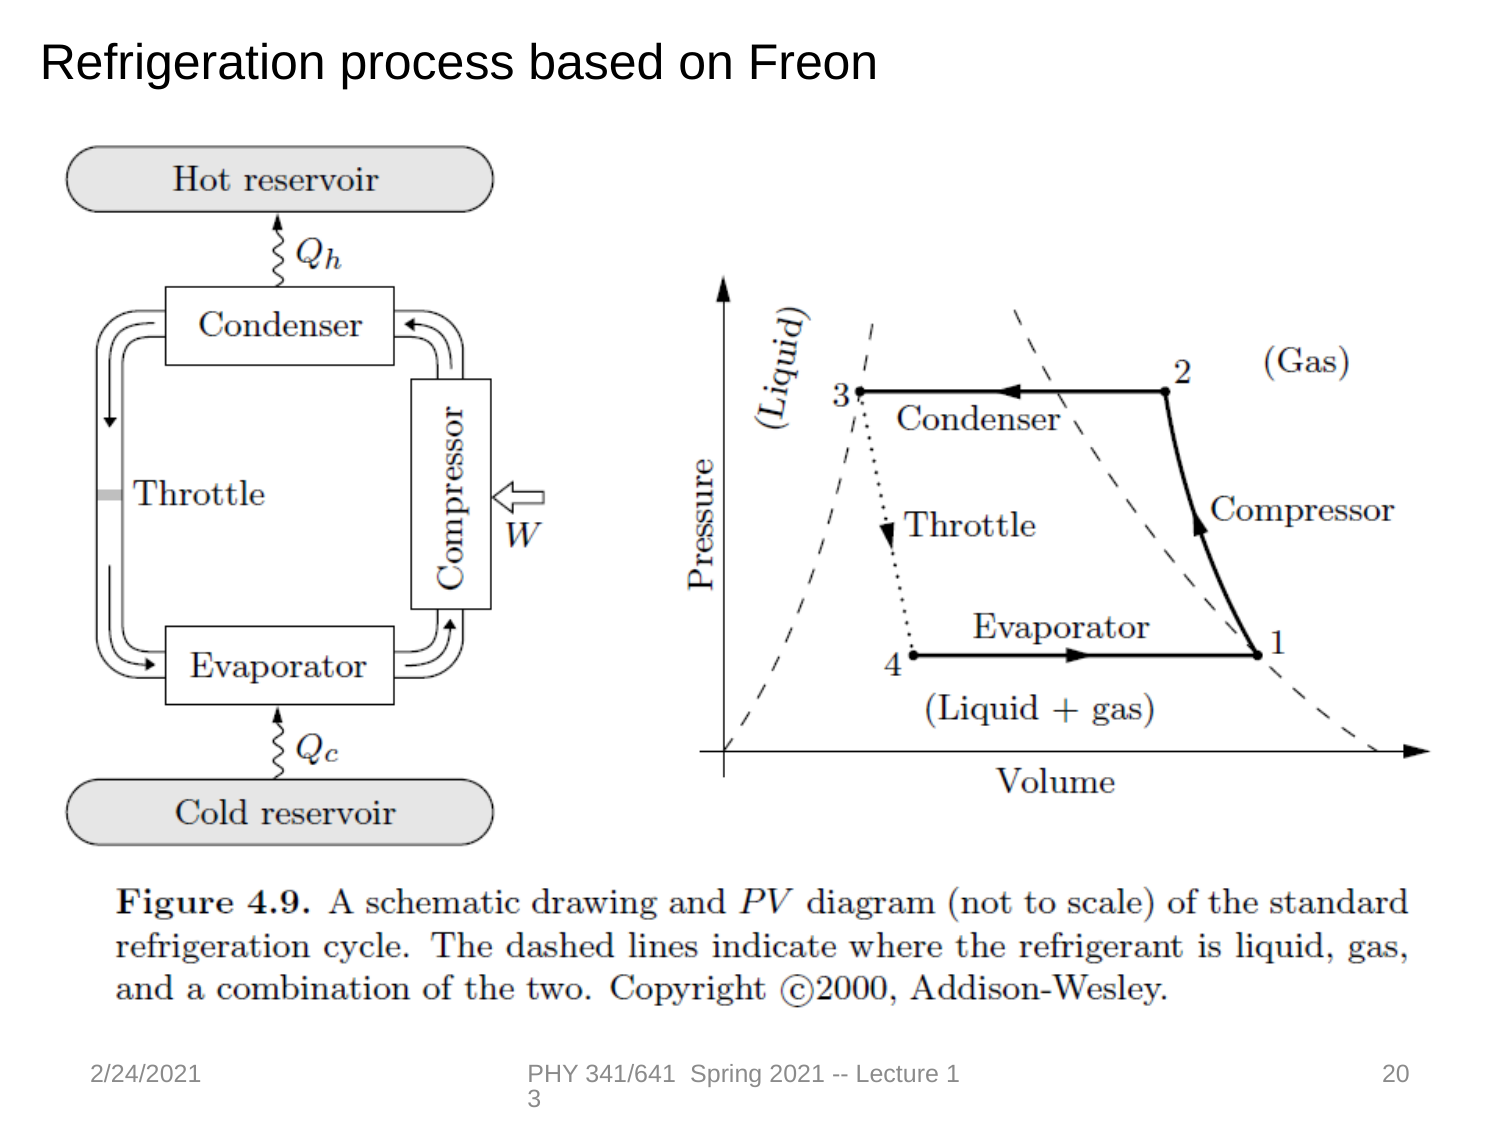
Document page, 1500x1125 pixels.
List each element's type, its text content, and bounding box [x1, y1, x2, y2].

slide_number 20 [1074, 1042, 1425, 1103]
footer PHY 341/641 Spring 2021 -- Lecture 13 [512, 1042, 988, 1103]
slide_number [75, 1042, 425, 1103]
text_box Refrigeration process based on Freon [24, 22, 1475, 98]
picture [26, 105, 1474, 1020]
